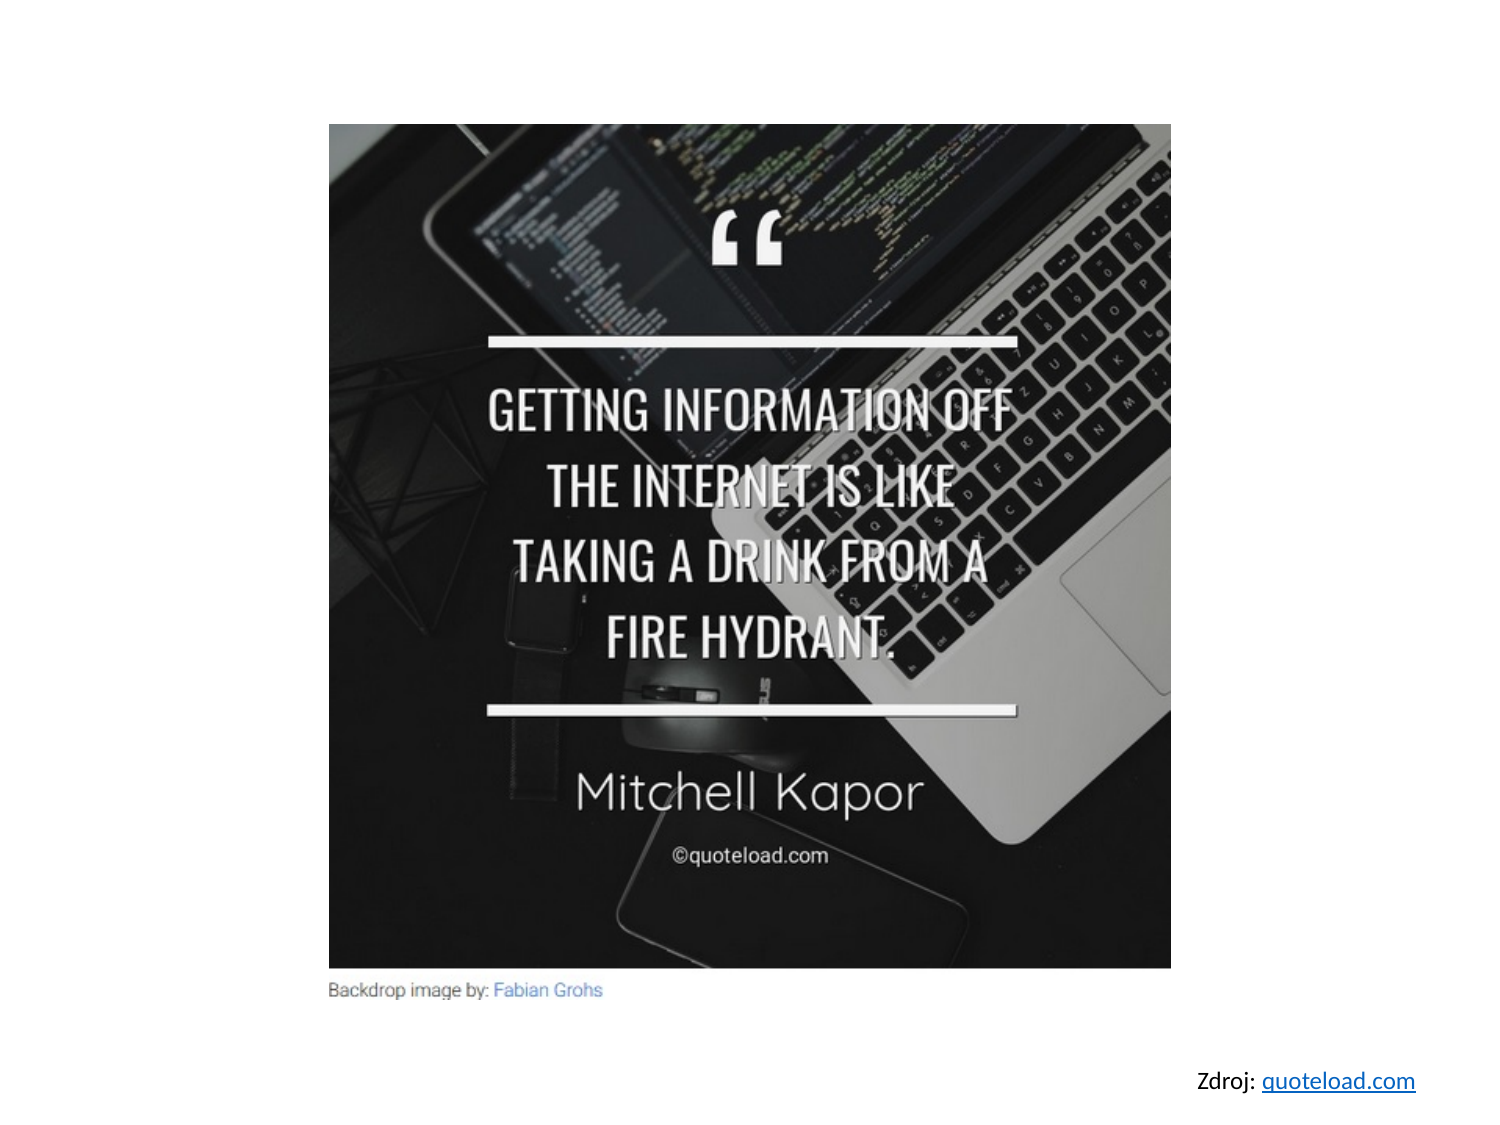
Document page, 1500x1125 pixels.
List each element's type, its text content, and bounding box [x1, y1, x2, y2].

text_box Zdroj: quoteload.com [1182, 1057, 1500, 1102]
picture [329, 124, 1171, 1001]
